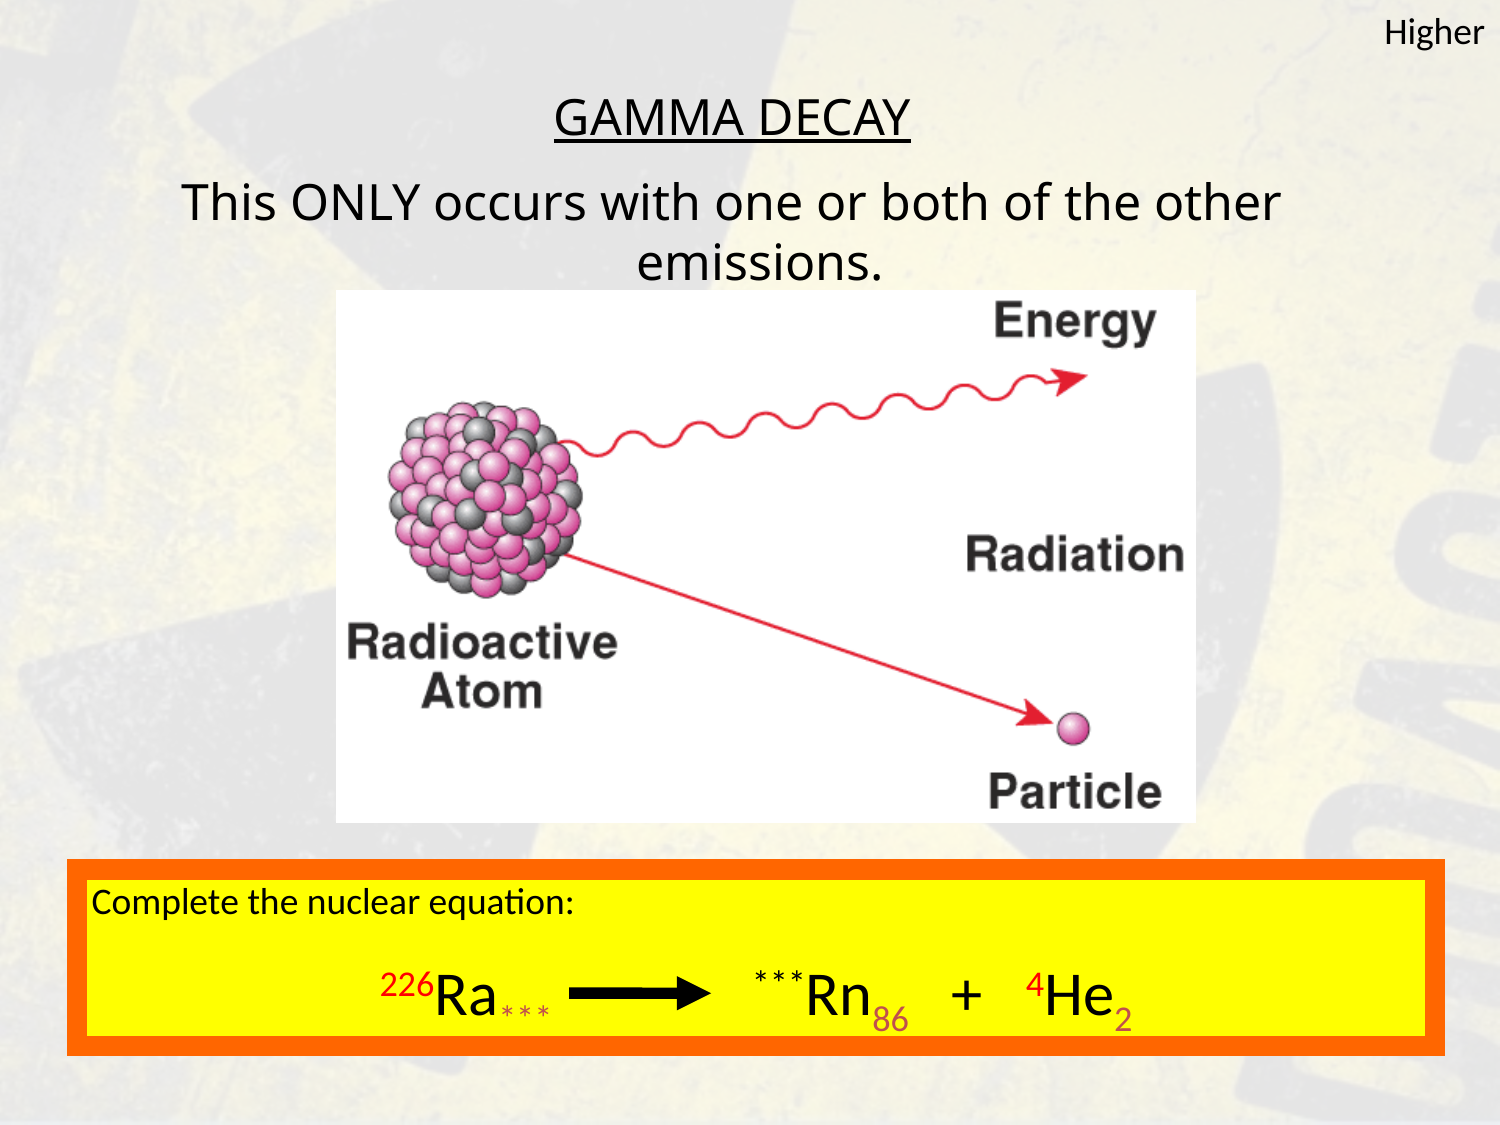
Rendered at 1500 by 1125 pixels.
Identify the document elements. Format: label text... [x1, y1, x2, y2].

text_box [569, 987, 712, 1000]
text_box GAMMA DECAY This ONLY occurs with one or both of the other emissions. [76, 78, 1388, 383]
text_box Complete the nuclear equation: 226Ra*** ***Rn86 + 4He2 [76, 869, 1436, 1046]
picture [336, 290, 1196, 823]
text_box Higher [1253, 0, 1500, 60]
